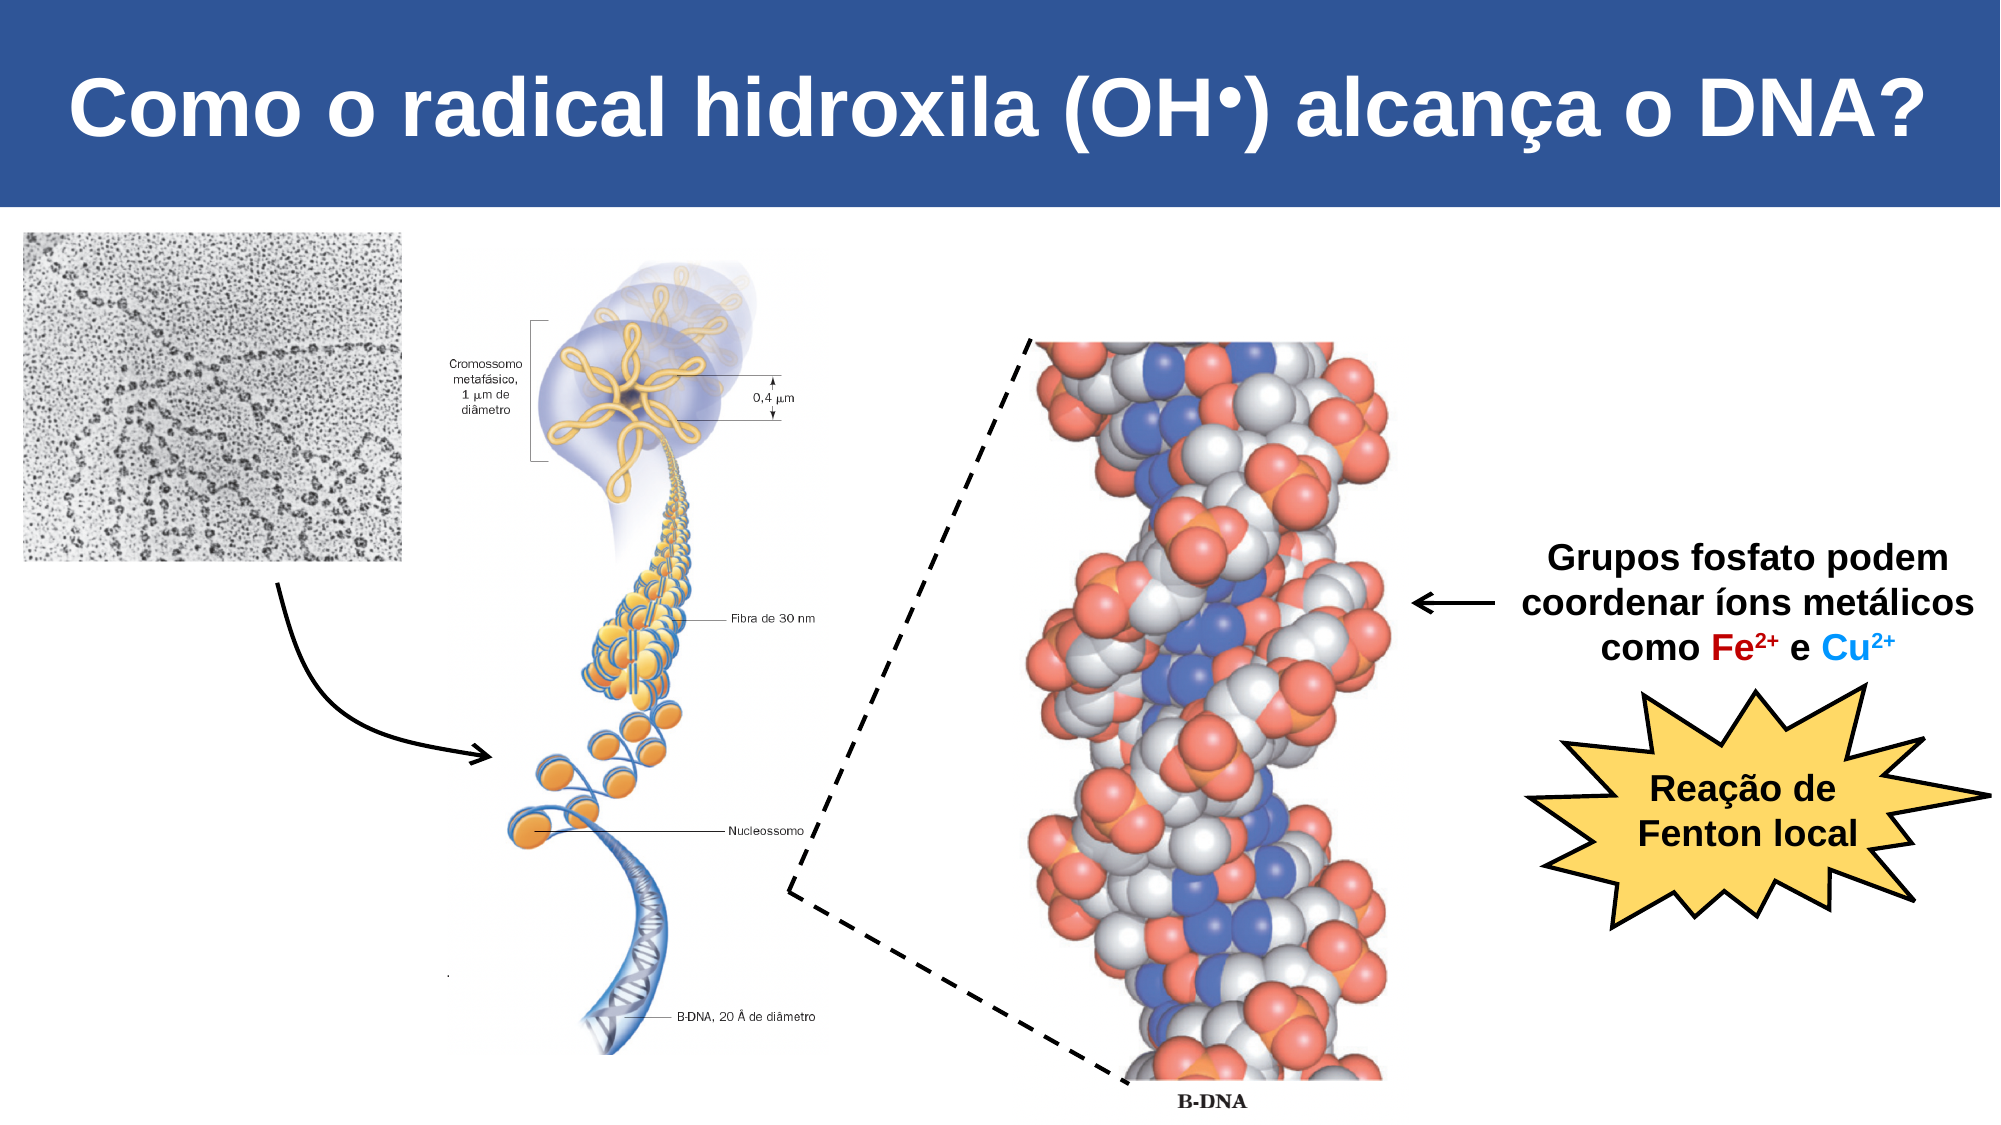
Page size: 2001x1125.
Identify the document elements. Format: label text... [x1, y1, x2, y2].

text_box Como o radical hidroxila (OH●) alcança o DNA? [0, 0, 2000, 208]
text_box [22, 229, 1991, 1125]
